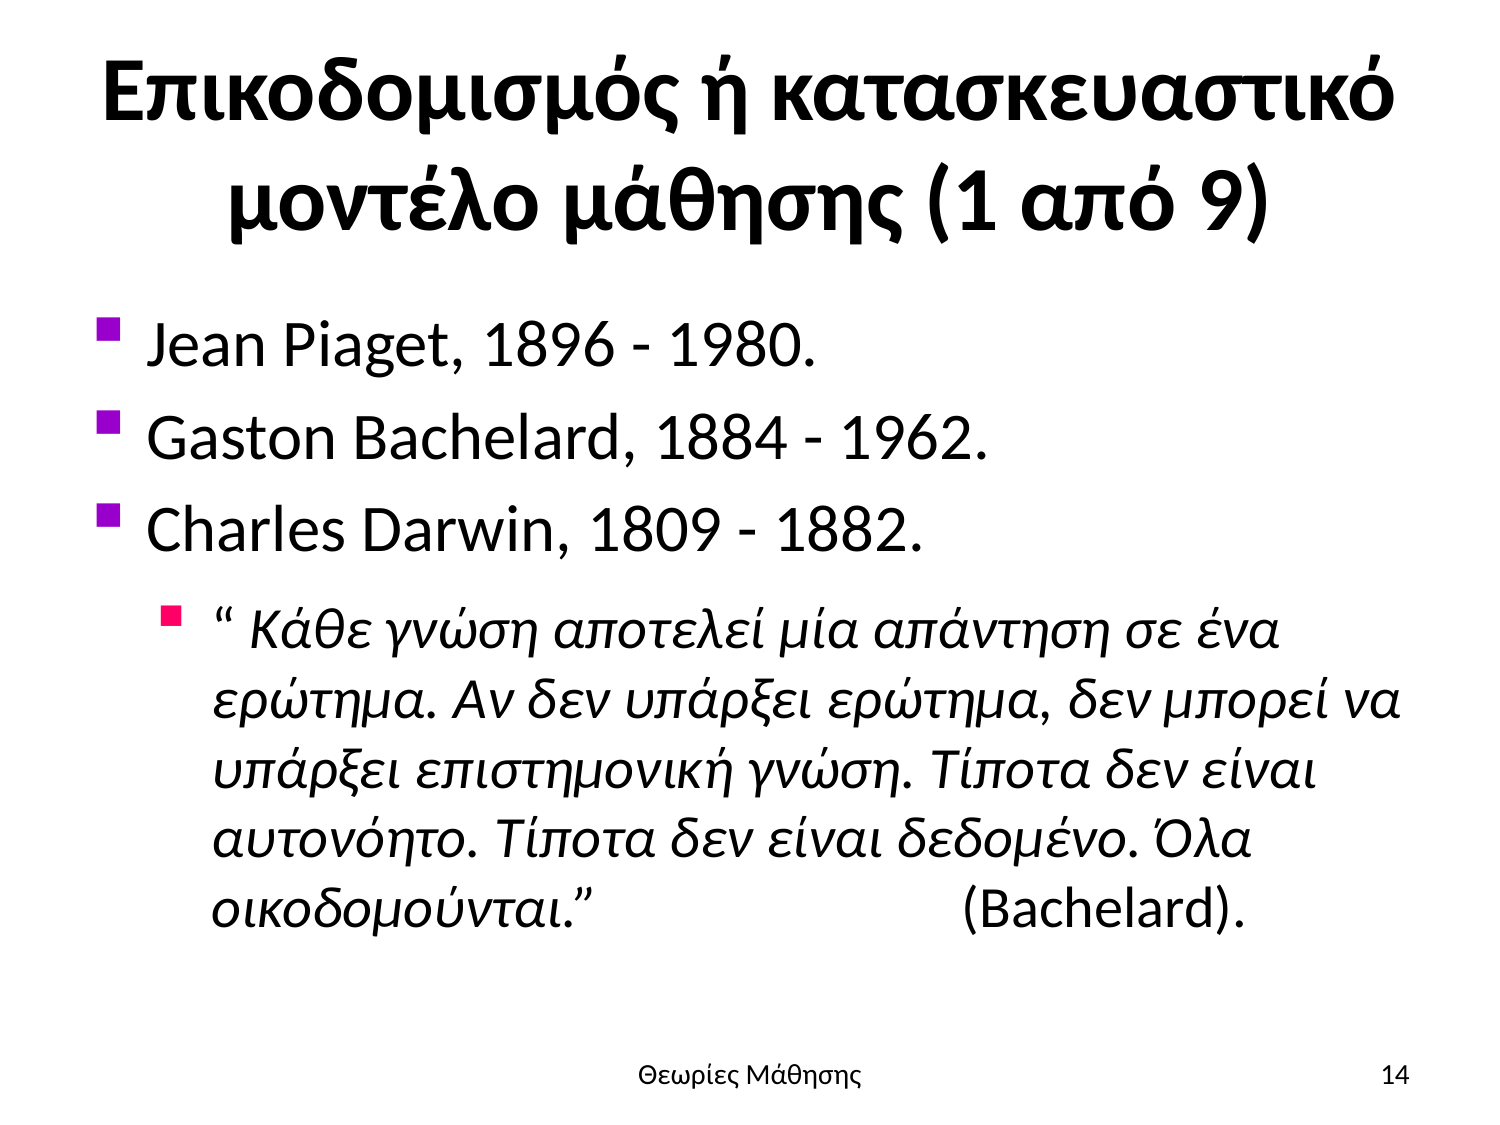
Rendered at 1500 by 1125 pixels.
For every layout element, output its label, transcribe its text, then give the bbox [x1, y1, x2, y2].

slide_number 14 [1074, 1042, 1425, 1103]
footer Θεωρίες Μάθησης [512, 1042, 988, 1103]
title Επικοδομισμός ή κατασκευαστικό μοντέλο μάθησης (1 από 9) [75, 45, 1425, 233]
list Jean Piaget, 1896 - 1980. Gaston Bachelard, 1884 - 1962. Charles Darwin, 1809 - 1882. “ Κάθε γνώση αποτελεί μία απάντηση σε ένα ερώτημα. Αν δεν υπάρξει ερώτημα, δεν μπορεί να υπάρξει επιστημονική γνώση. Τίποτα δεν είναι αυτονόητο. Τίποτα δεν είναι δεδομένο. Όλα οικοδομούνται.” (Bachelard). [75, 262, 1425, 1005]
